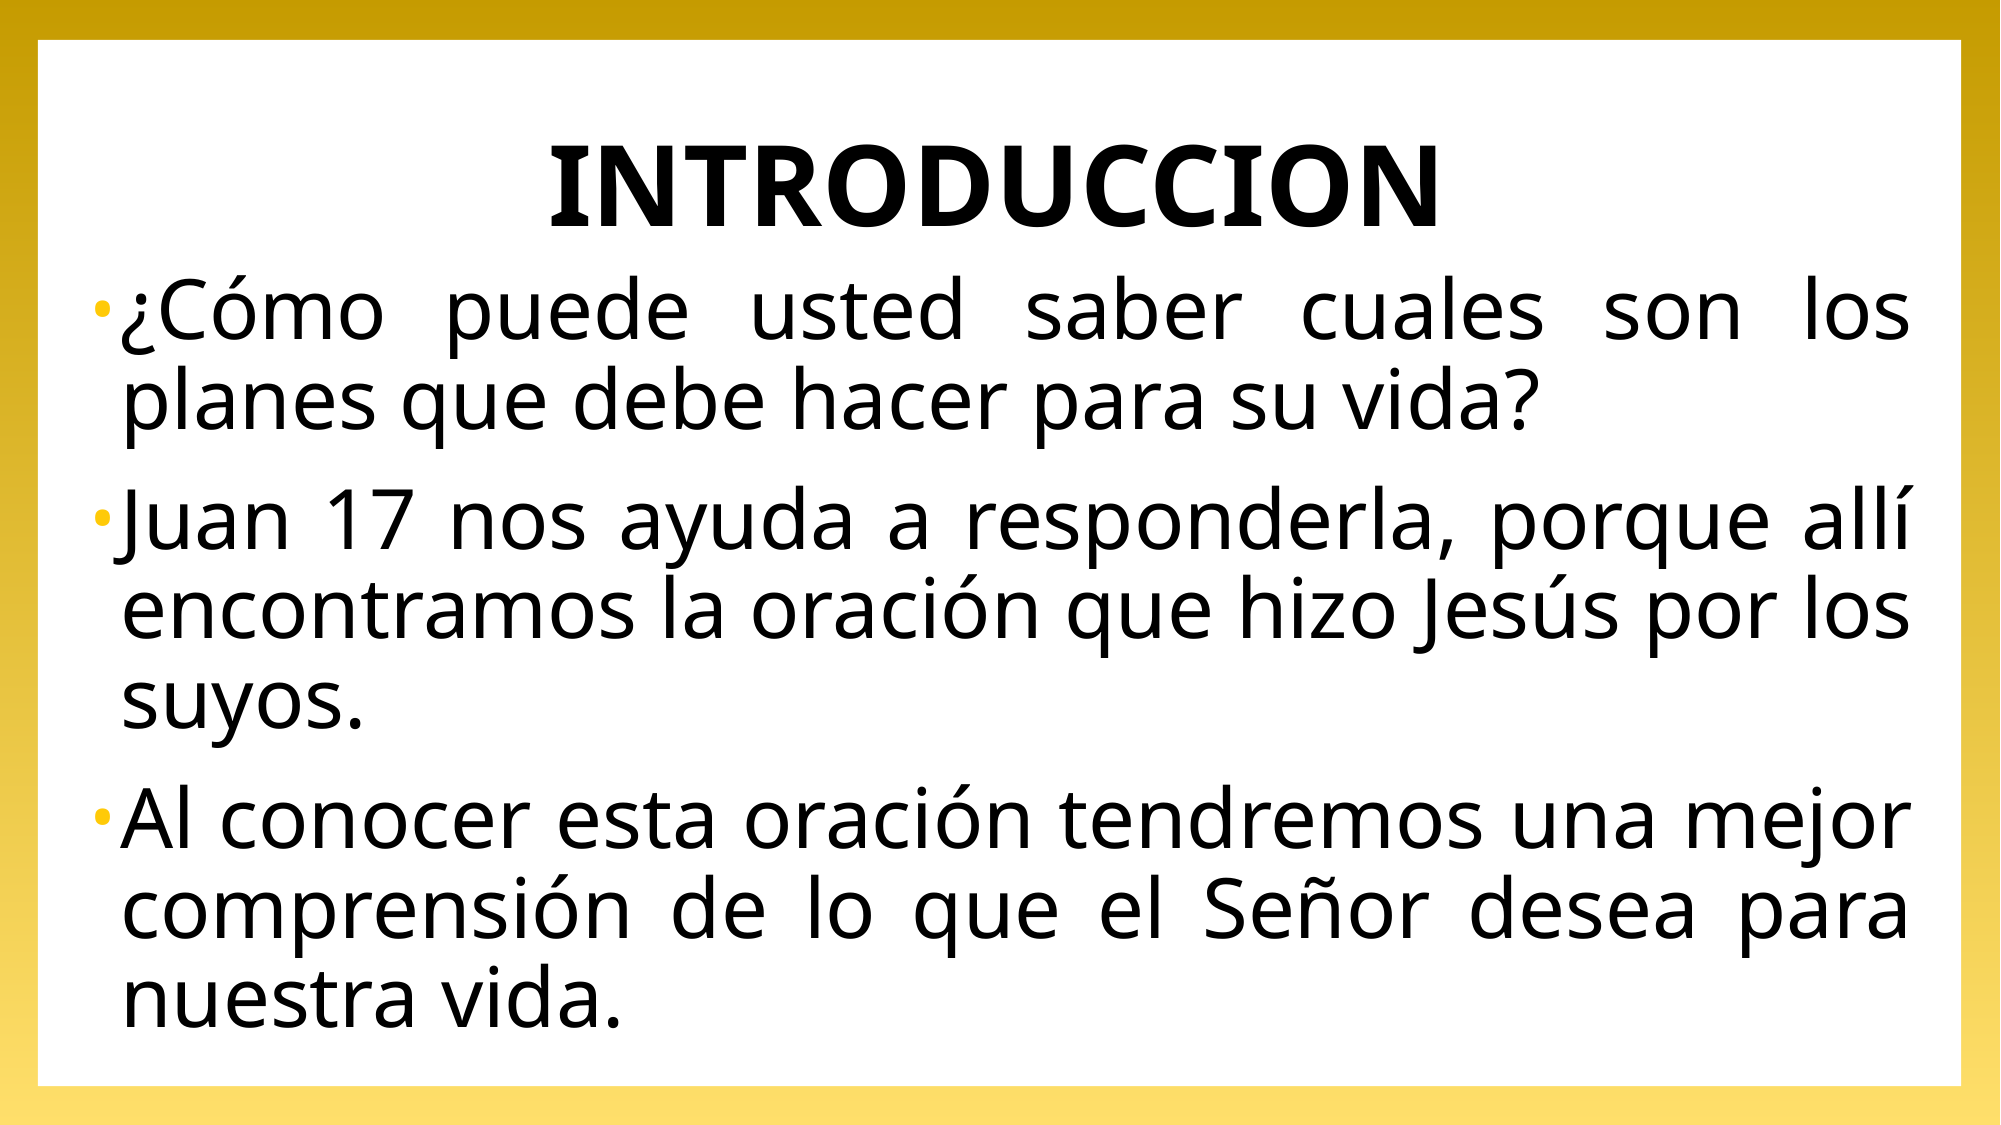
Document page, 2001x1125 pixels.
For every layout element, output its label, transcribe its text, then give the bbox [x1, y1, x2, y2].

title INTRODUCCION [187, 125, 1808, 254]
list ¿Cómo puede usted saber cuales son los planes que debe hacer para su vida? Juan 17 nos ayuda a responderla, porque allí encontramos la oración que hizo Jesús por los suyos. Al conocer esta oración tendremos una mejor comprensión de lo que el Señor desea para nuestra vida. [67, 291, 1930, 1023]
